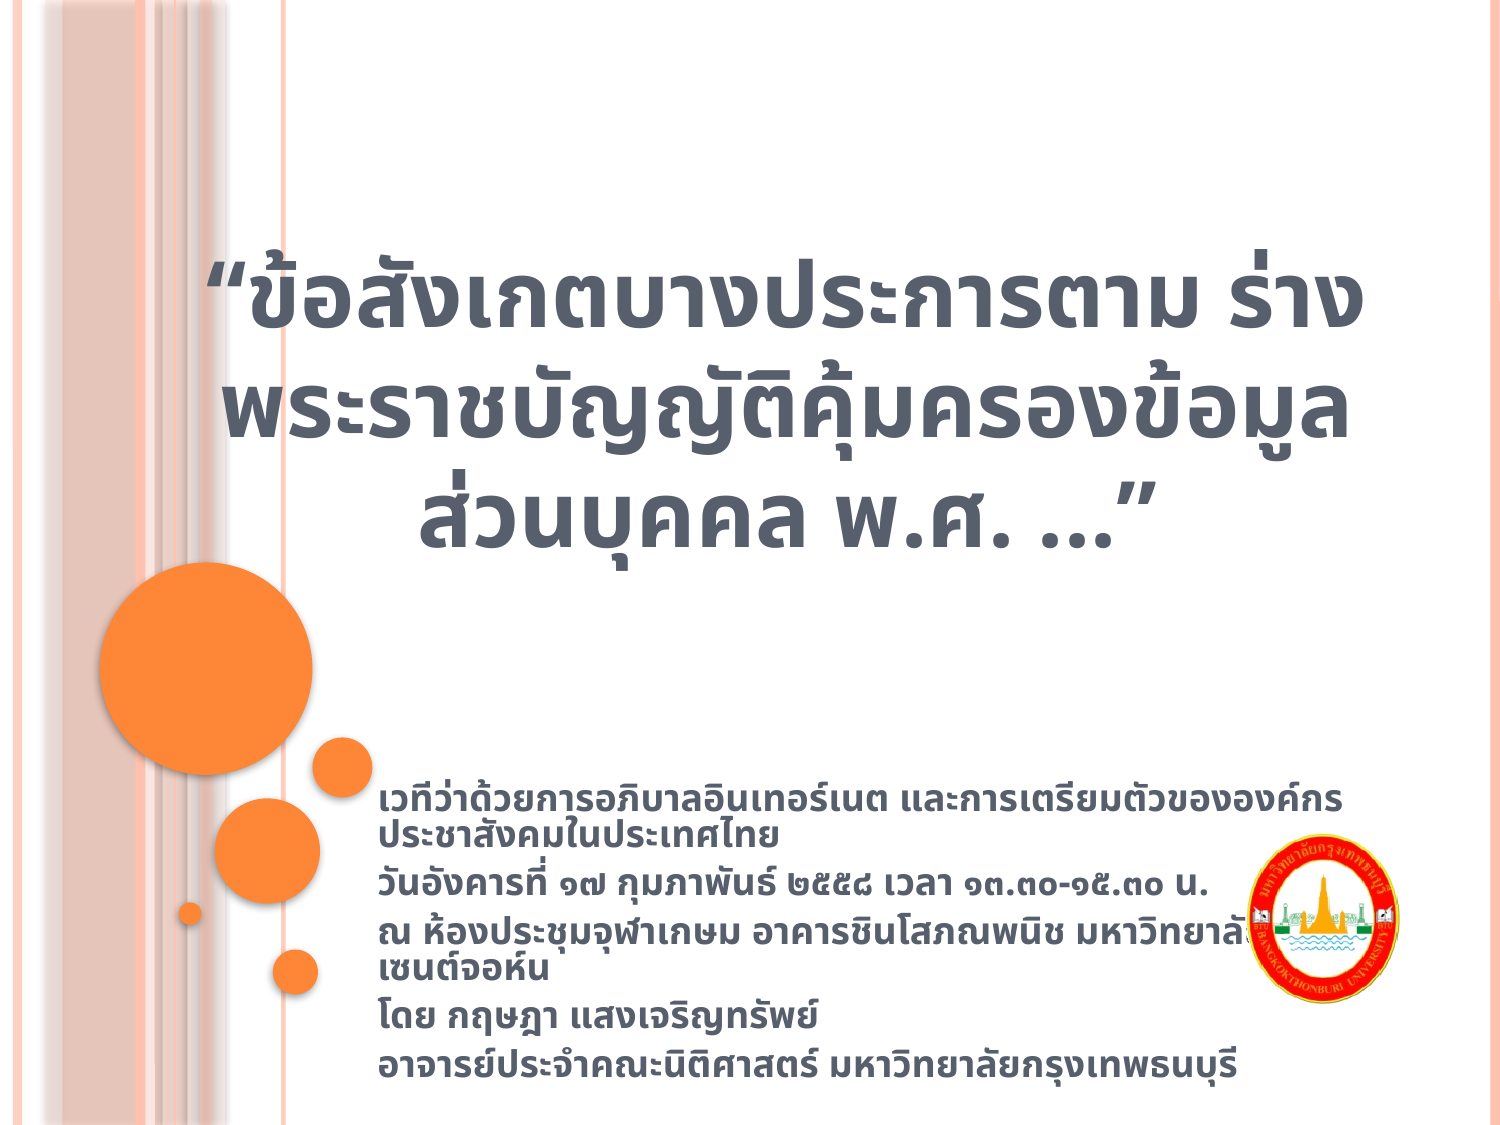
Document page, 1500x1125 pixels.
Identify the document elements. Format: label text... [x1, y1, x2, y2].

picture [1211, 786, 1432, 1060]
subtitle เวทีว่าด้วยการอภิบาลอินเทอร์เนต และการเตรียมตัวขององค์กรประชาสังคมในประเทศไทย วันอังคารที่ ๑๗ กุมภาพันธ์ ๒๕๕๘ เวลา ๑๓.๓๐-๑๕.๓๐ น. ณ ห้องประชุมจุฬาเกษม อาคารชินโสภณพนิช มหาวิทยาลัยเซนต์จอห์น โดย กฤษฎา แสงเจริญทรัพย์ อาจารย์ประจำคณะนิติศาสตร์ มหาวิทยาลัยกรุงเทพธนบุรี [362, 774, 1426, 1101]
title “ข้อสังเกตบางประการตาม ร่างพระราชบัญญัติคุ้มครองข้อมูลส่วนบุคคล พ.ศ. ...” [187, 262, 1388, 574]
